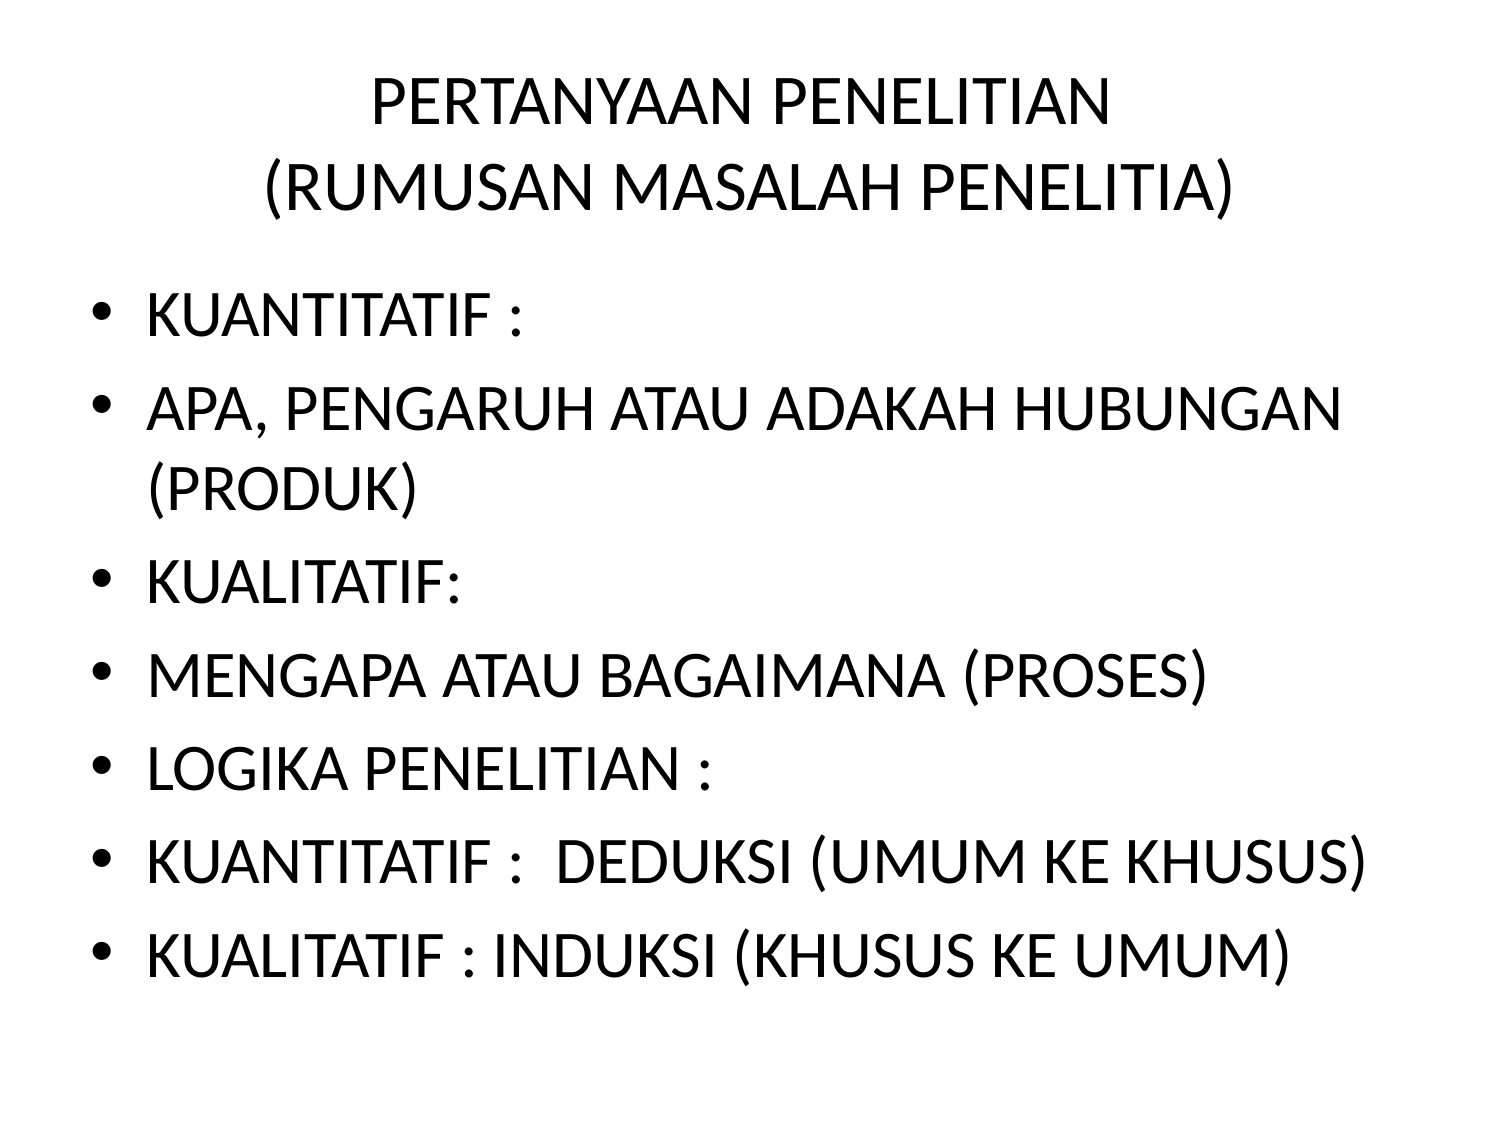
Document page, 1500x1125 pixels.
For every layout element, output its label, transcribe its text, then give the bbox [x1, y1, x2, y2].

list KUANTITATIF : APA, PENGARUH ATAU ADAKAH HUBUNGAN (PRODUK) KUALITATIF: MENGAPA ATAU BAGAIMANA (PROSES) LOGIKA PENELITIAN : KUANTITATIF : DEDUKSI (UMUM KE KHUSUS) KUALITATIF : INDUKSI (KHUSUS KE UMUM) [75, 262, 1425, 1005]
title PERTANYAAN PENELITIAN (RUMUSAN MASALAH PENELITIA) [75, 45, 1425, 233]
